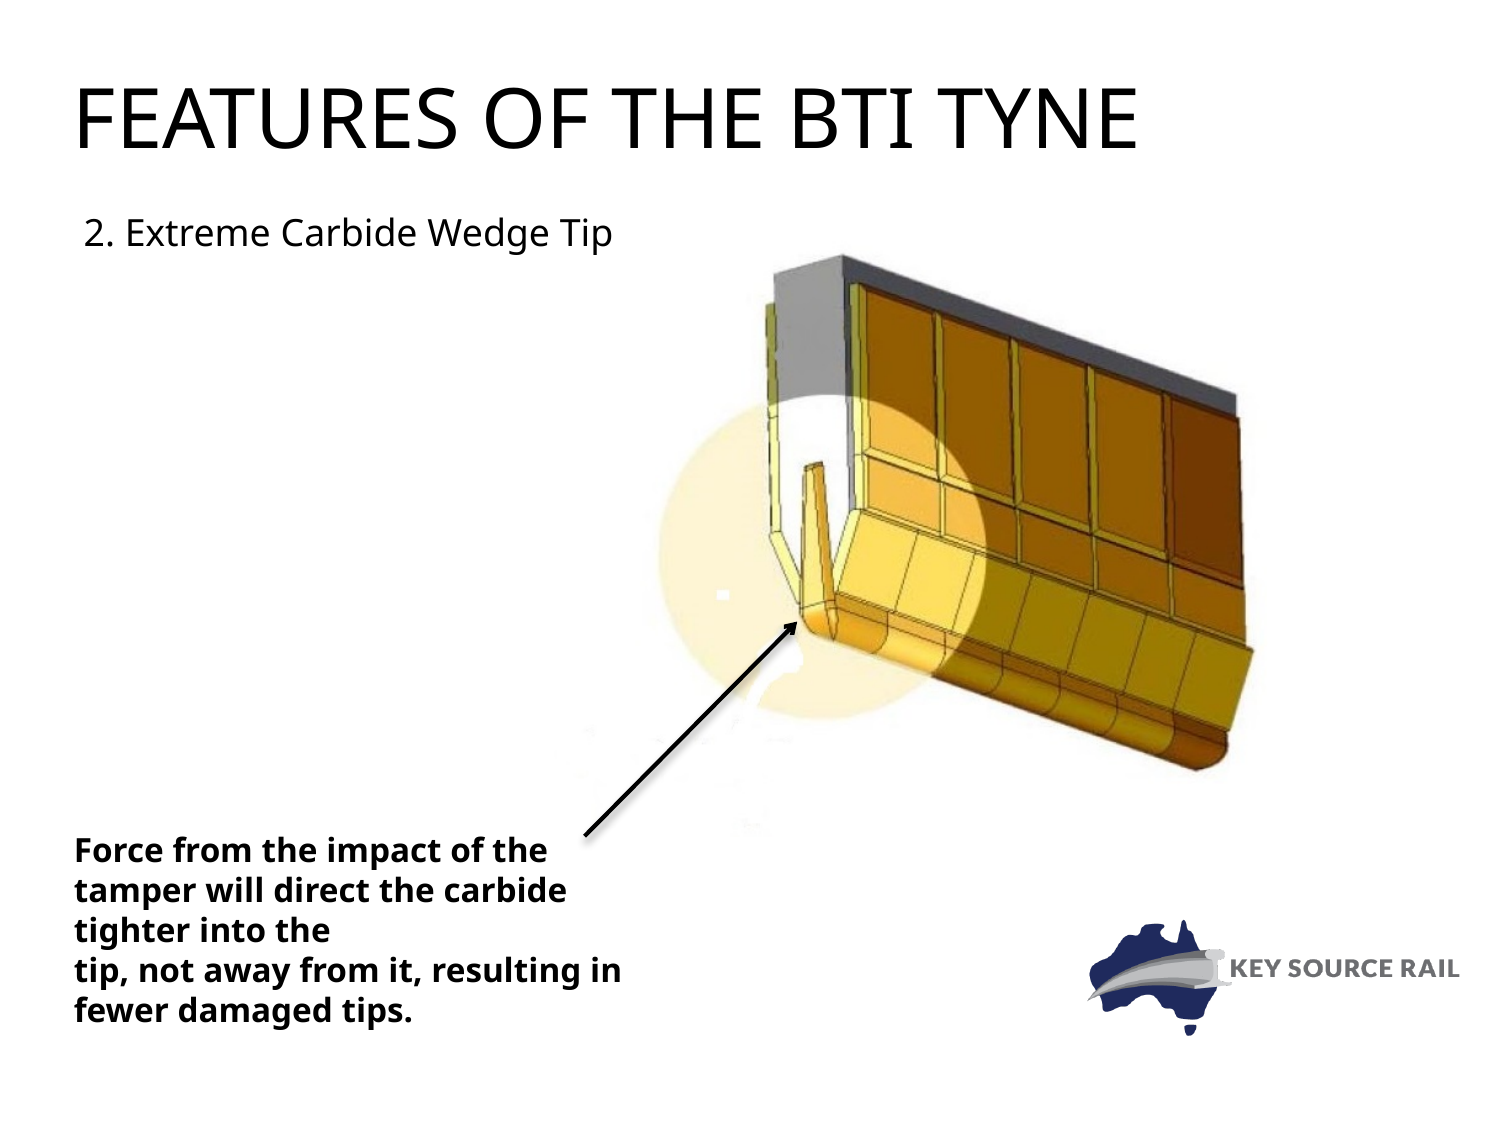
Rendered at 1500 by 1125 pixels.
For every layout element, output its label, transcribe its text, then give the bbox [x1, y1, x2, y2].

text_box Force from the impact of the tamper will direct the carbide tighter into the tip, not away from it, resulting in fewer damaged tips. [59, 822, 638, 1037]
title FEATURES OF THE BTI TYNE [57, 37, 1388, 173]
picture [1080, 910, 1468, 1041]
text_box 2. Extreme Carbide Wedge Tip [68, 201, 629, 262]
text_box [584, 621, 798, 837]
picture [537, 231, 1284, 837]
